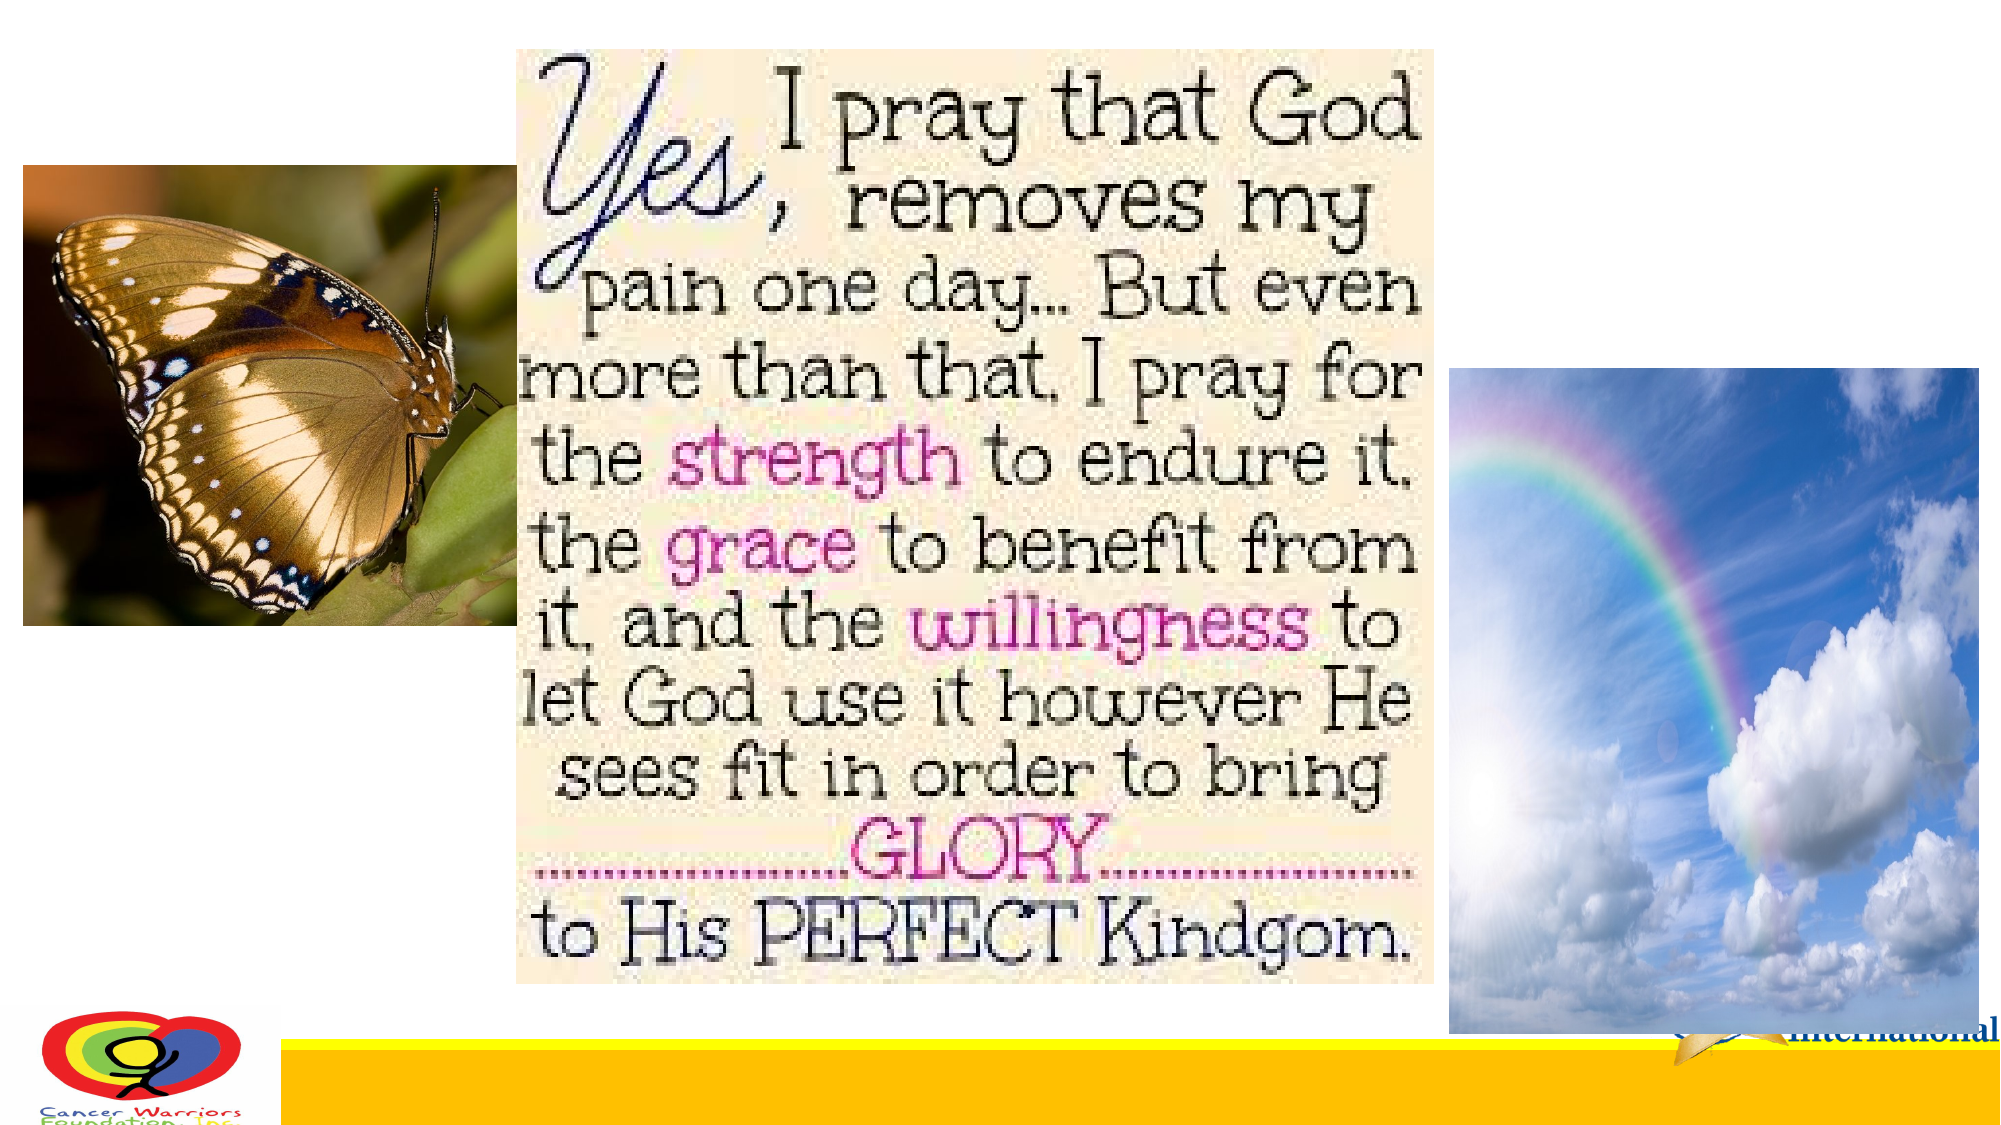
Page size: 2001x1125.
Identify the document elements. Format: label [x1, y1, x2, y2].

picture [0, 1005, 282, 1125]
picture [23, 49, 1434, 984]
picture [1449, 367, 1999, 1066]
